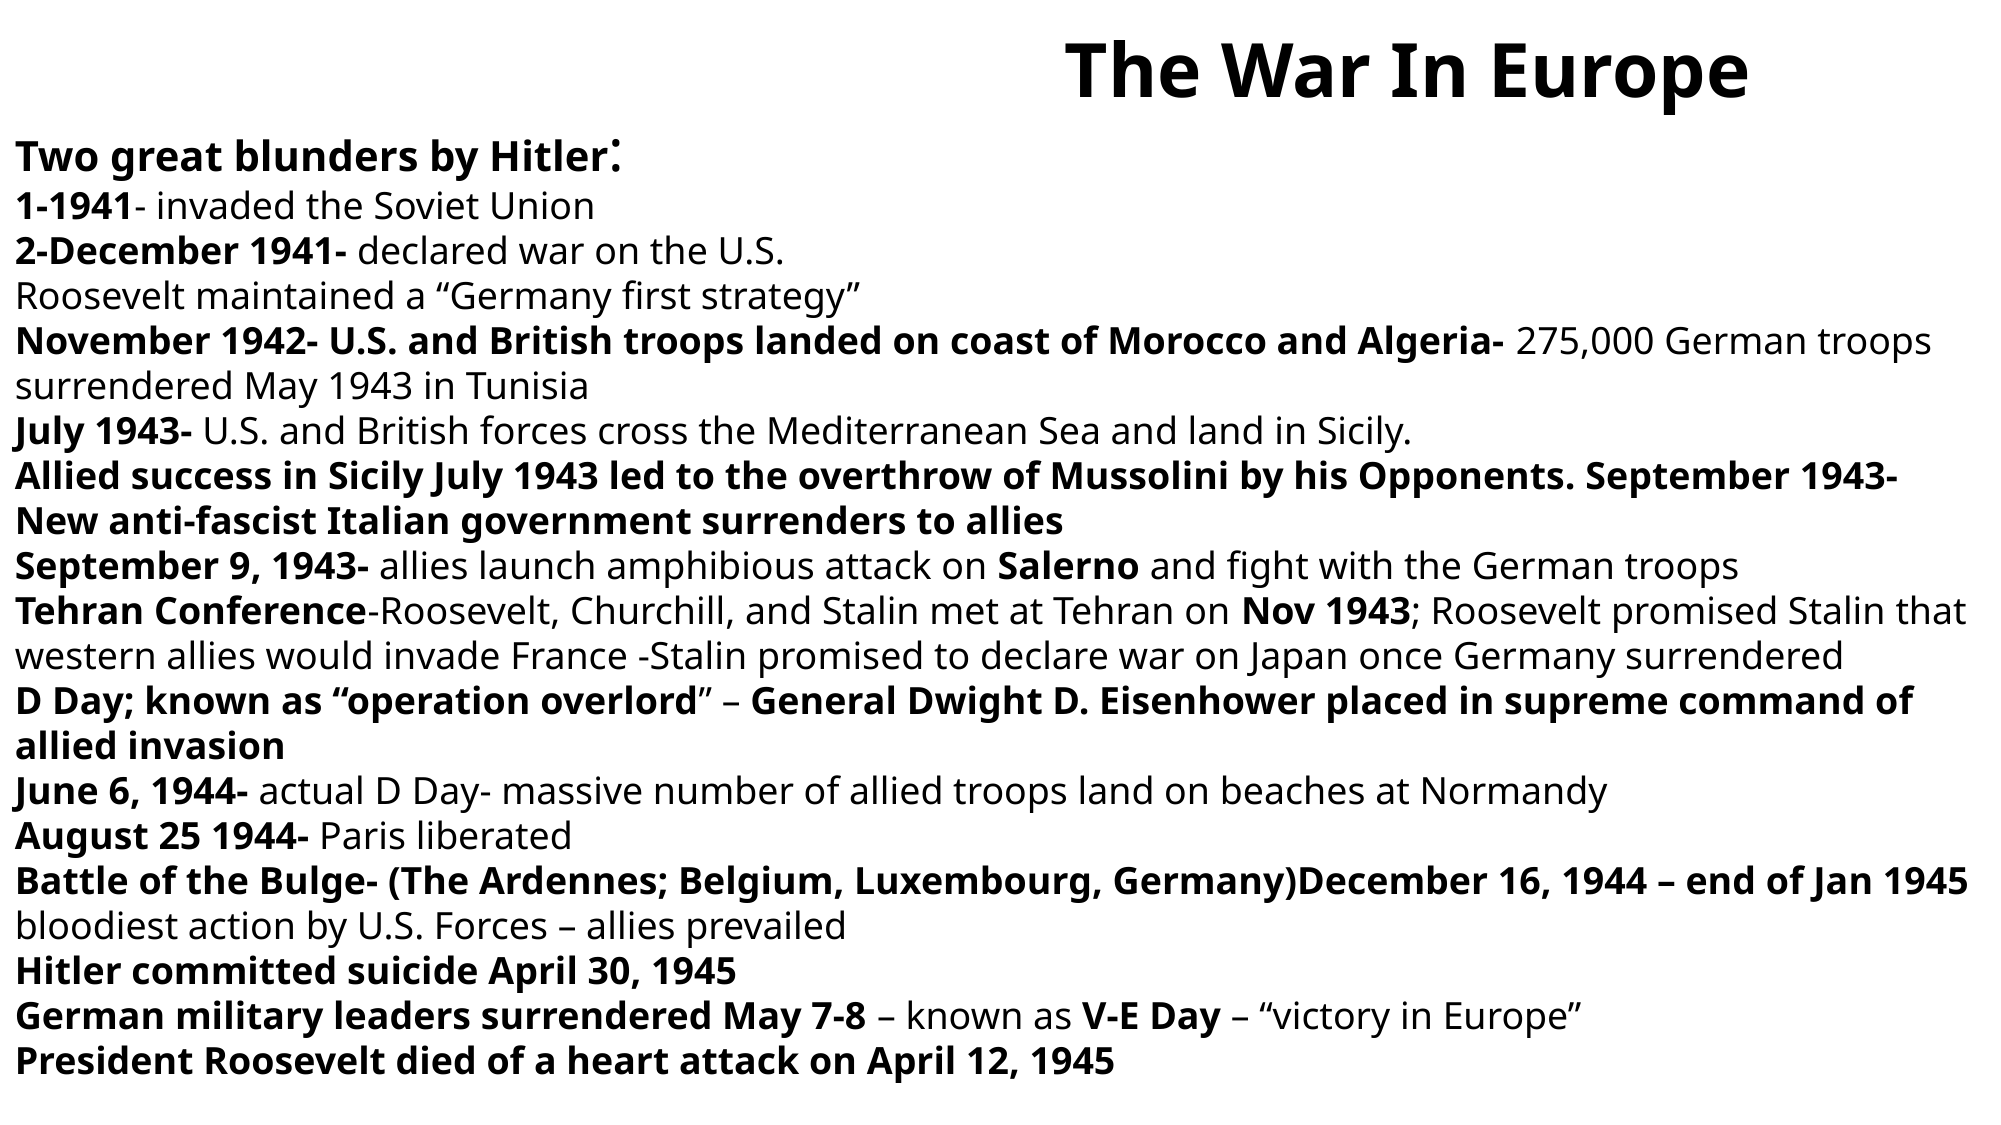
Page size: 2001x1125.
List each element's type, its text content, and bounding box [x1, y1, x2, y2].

text_box The War In Europe Two great blunders by Hitler: 1-1941- invaded the Soviet Union 2-December 1941- declared war on the U.S. Roosevelt maintained a “Germany first strategy” November 1942- U.S. and British troops landed on coast of Morocco and Algeria- 275,000 German troops surrendered May 1943 in Tunisia July 1943- U.S. and British forces cross the Mediterranean Sea and land in Sicily. Allied success in Sicily July 1943 led to the overthrow of Mussolini by his Opponents. September 1943- New anti-fascist Italian government surrenders to allies September 9, 1943- allies launch amphibious attack on Salerno and fight with the German troops Tehran Conference-Roosevelt, Churchill, and Stalin met at Tehran on Nov 1943; Roosevelt promised Stalin that western allies would invade France -Stalin promised to declare war on Japan once Germany surrendered D Day; known as “operation overlord” – General Dwight D. Eisenhower placed in supreme command of allied invasion June 6, 1944- actual D Day- massive number of allied troops land on beaches at Normandy August 25 1944- Paris liberated Battle of the Bulge- (The Ardennes; Belgium, Luxembourg, Germany)December 16, 1944 – end of Jan 1945 bloodiest action by U.S. Forces – allies prevailed Hitler committed suicide April 30, 1945 German military leaders surrendered May 7-8 – known as V-E Day – “victory in Europe” President Roosevelt died of a heart attack on April 12, 1945 [0, 15, 1990, 1090]
